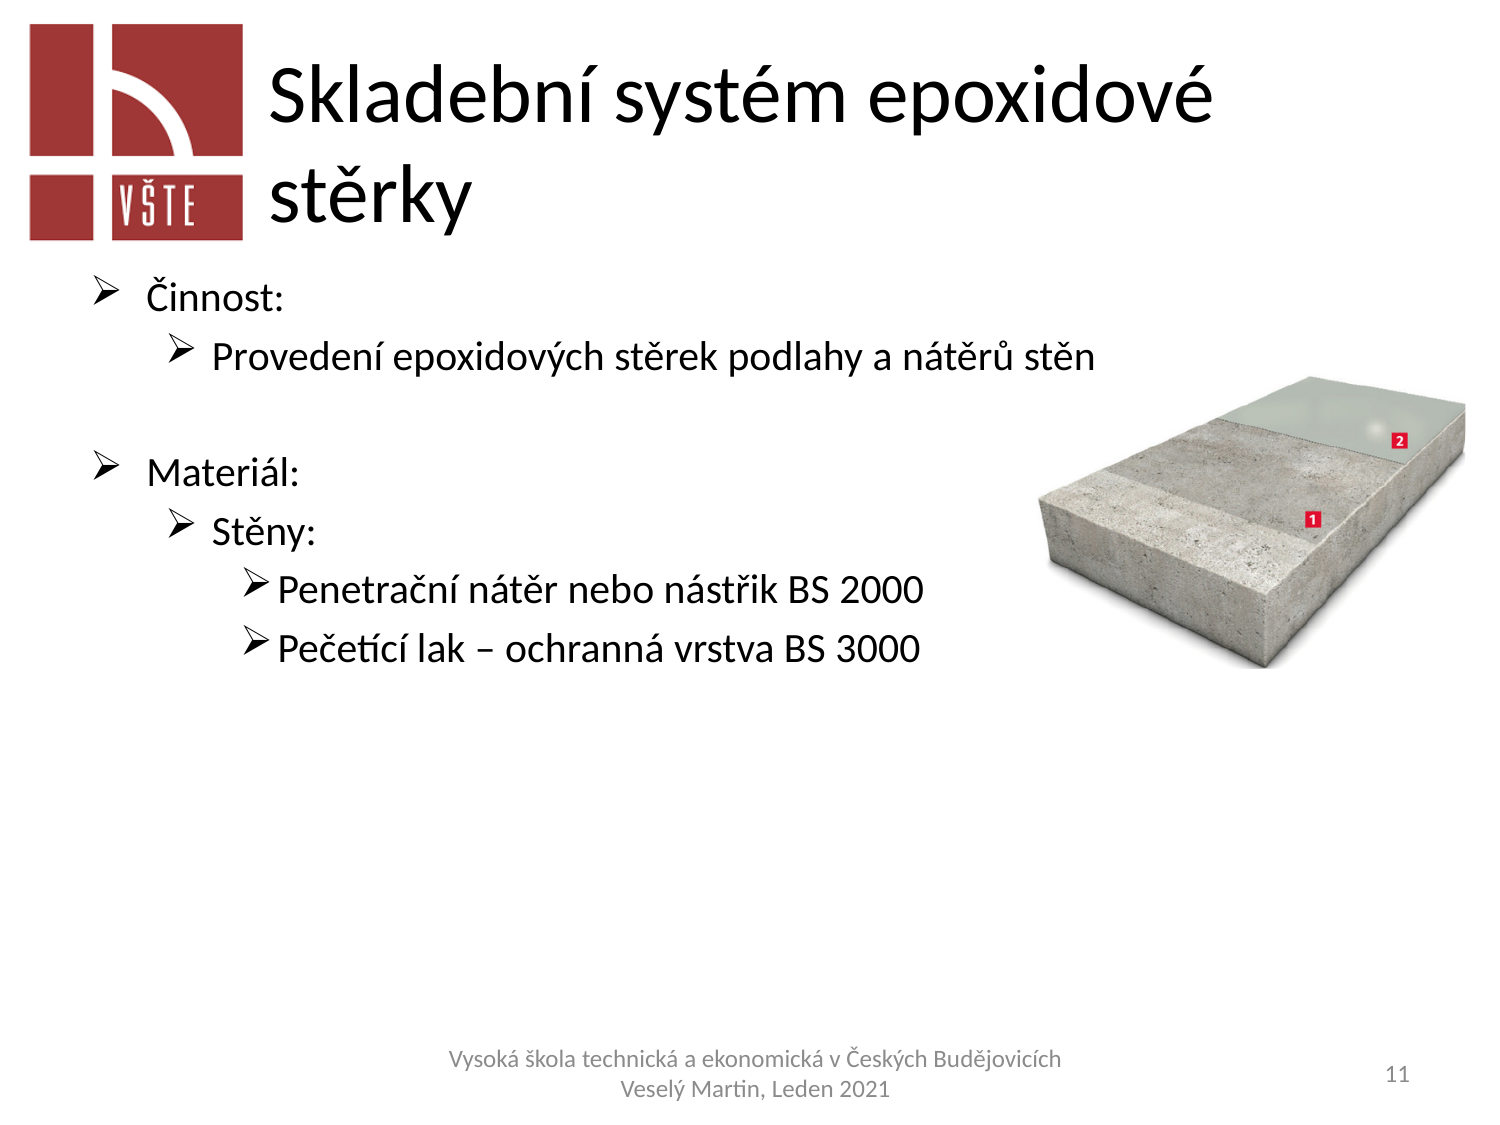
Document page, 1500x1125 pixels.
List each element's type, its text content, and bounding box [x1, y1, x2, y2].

picture [1034, 373, 1466, 669]
list Činnost: Provedení epoxidových stěrek podlahy a nátěrů stěn Materiál: Stěny: Penetrační nátěr nebo nástřik BS 2000 Pečetící lak – ochranná vrstva BS 3000 [75, 262, 1425, 1005]
title Skladební systém epoxidové stěrky [276, 45, 1425, 233]
footer Vysoká škola technická a ekonomická v Českých Budějovicích Veselý Martin, Leden 2021 [431, 1042, 1081, 1103]
slide_number 11 [1081, 1042, 1425, 1103]
picture [17, 6, 271, 263]
